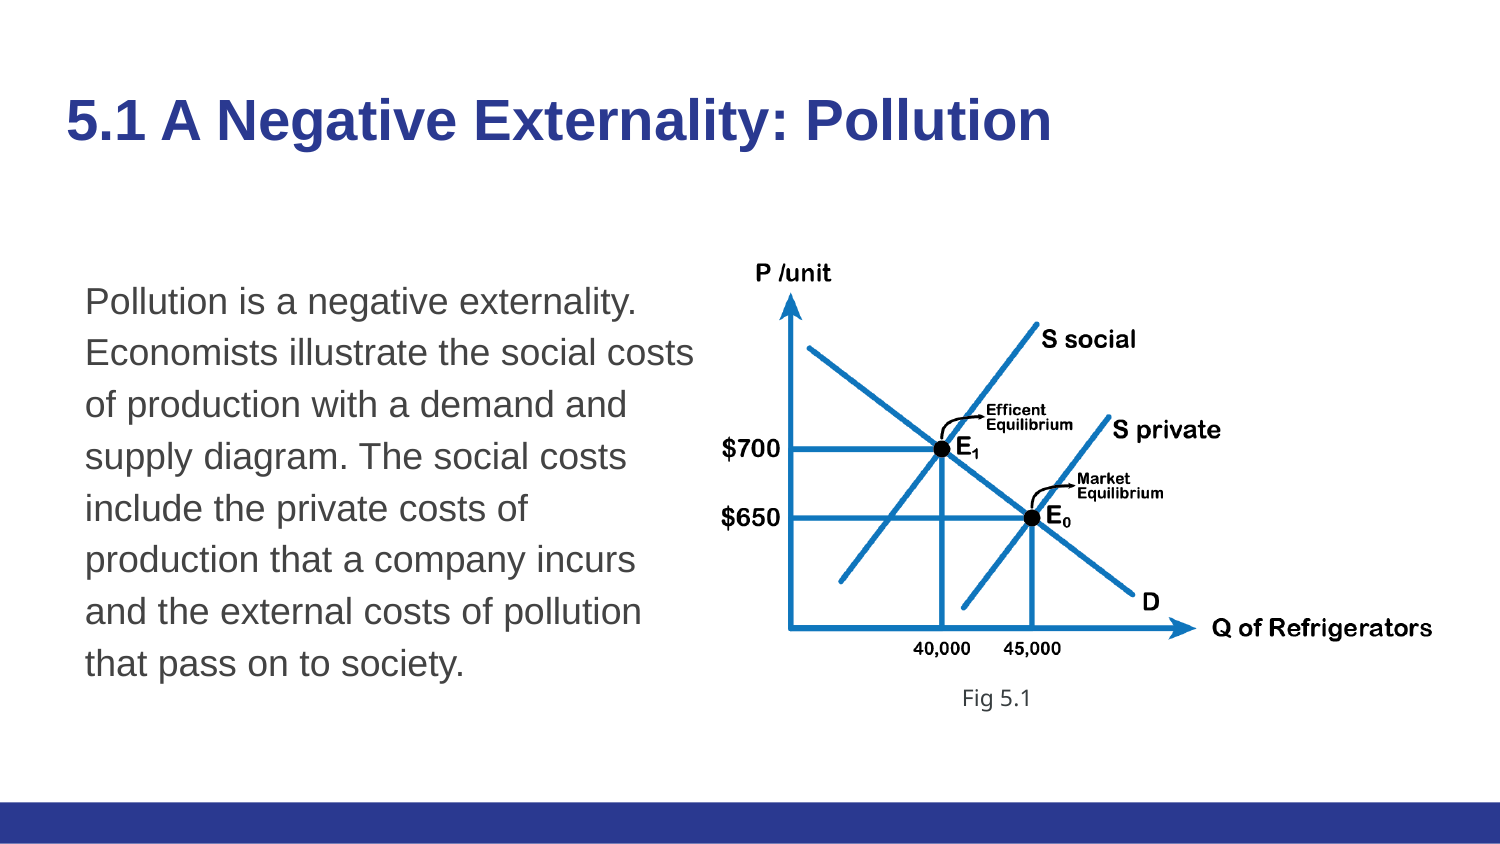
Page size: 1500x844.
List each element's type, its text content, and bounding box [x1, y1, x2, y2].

picture [709, 247, 1450, 704]
text_box Fig 5.1 [947, 676, 1500, 719]
list Pollution is a negative externality. Economists illustrate the social costs of production with a demand and supply diagram. The social costs include the private costs of production that a company incurs and the external costs of pollution that pass on to society. [51, 254, 708, 711]
title 5.1 A Negative Externality: Pollution [51, 67, 1449, 167]
